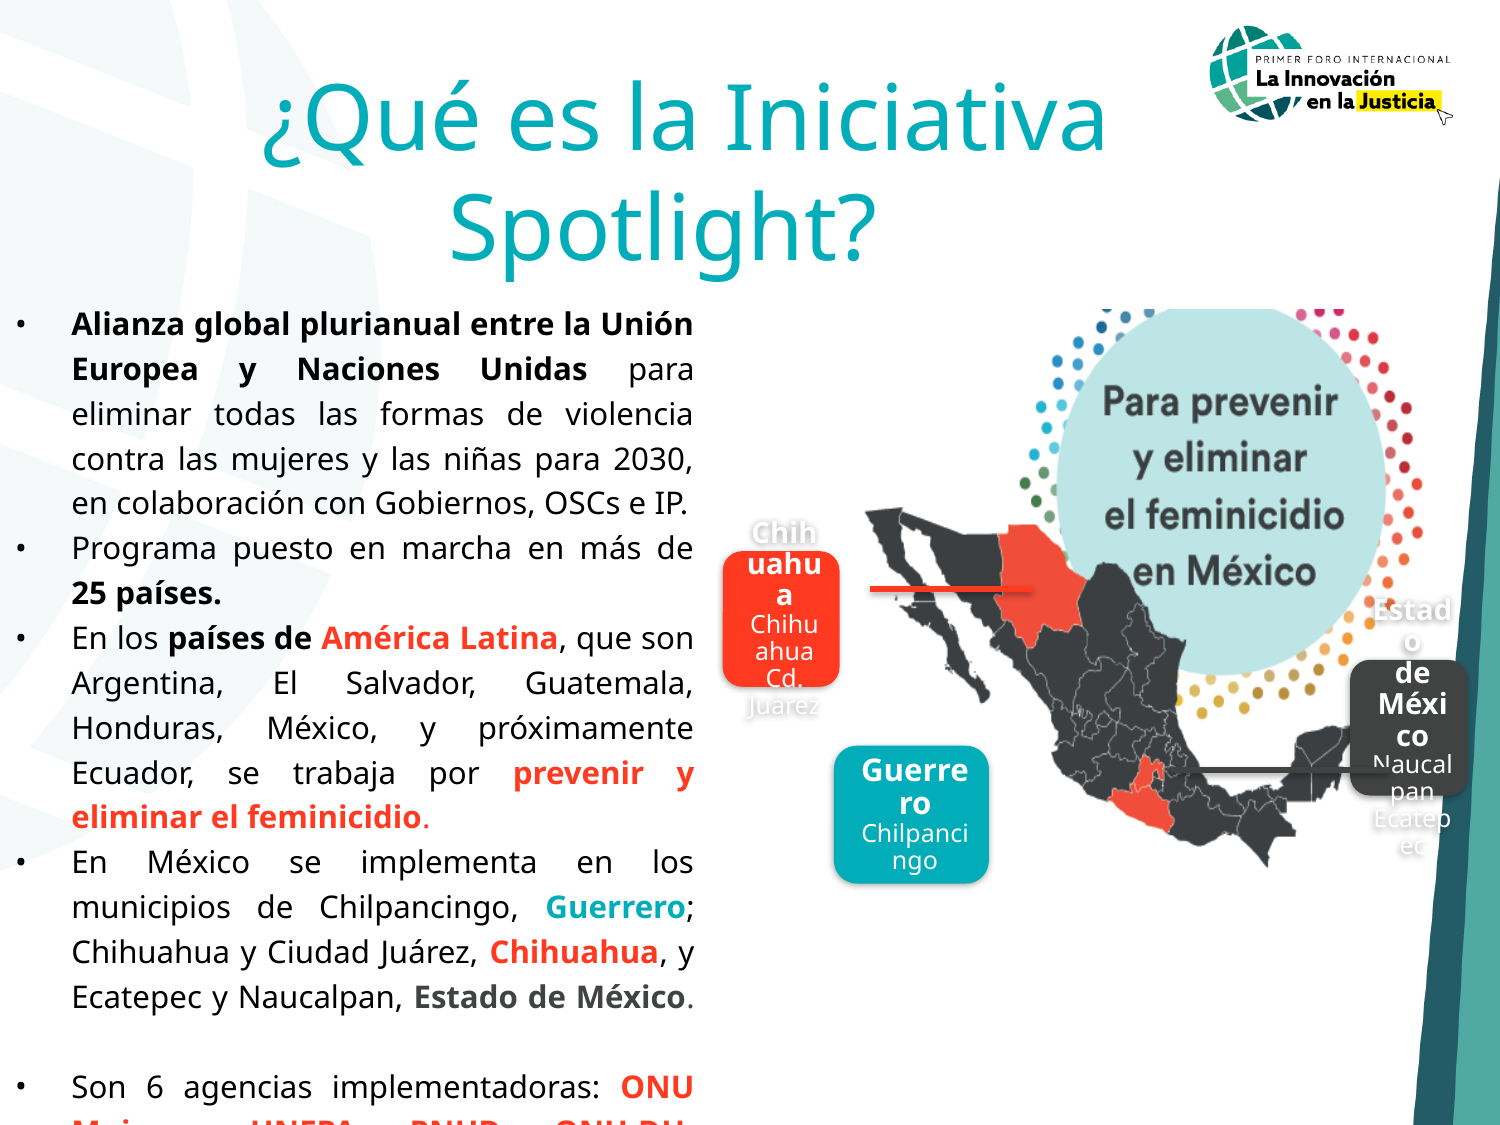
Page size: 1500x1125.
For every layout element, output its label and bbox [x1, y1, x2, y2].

text_box [709, 308, 1500, 900]
picture [0, 0, 1500, 1125]
